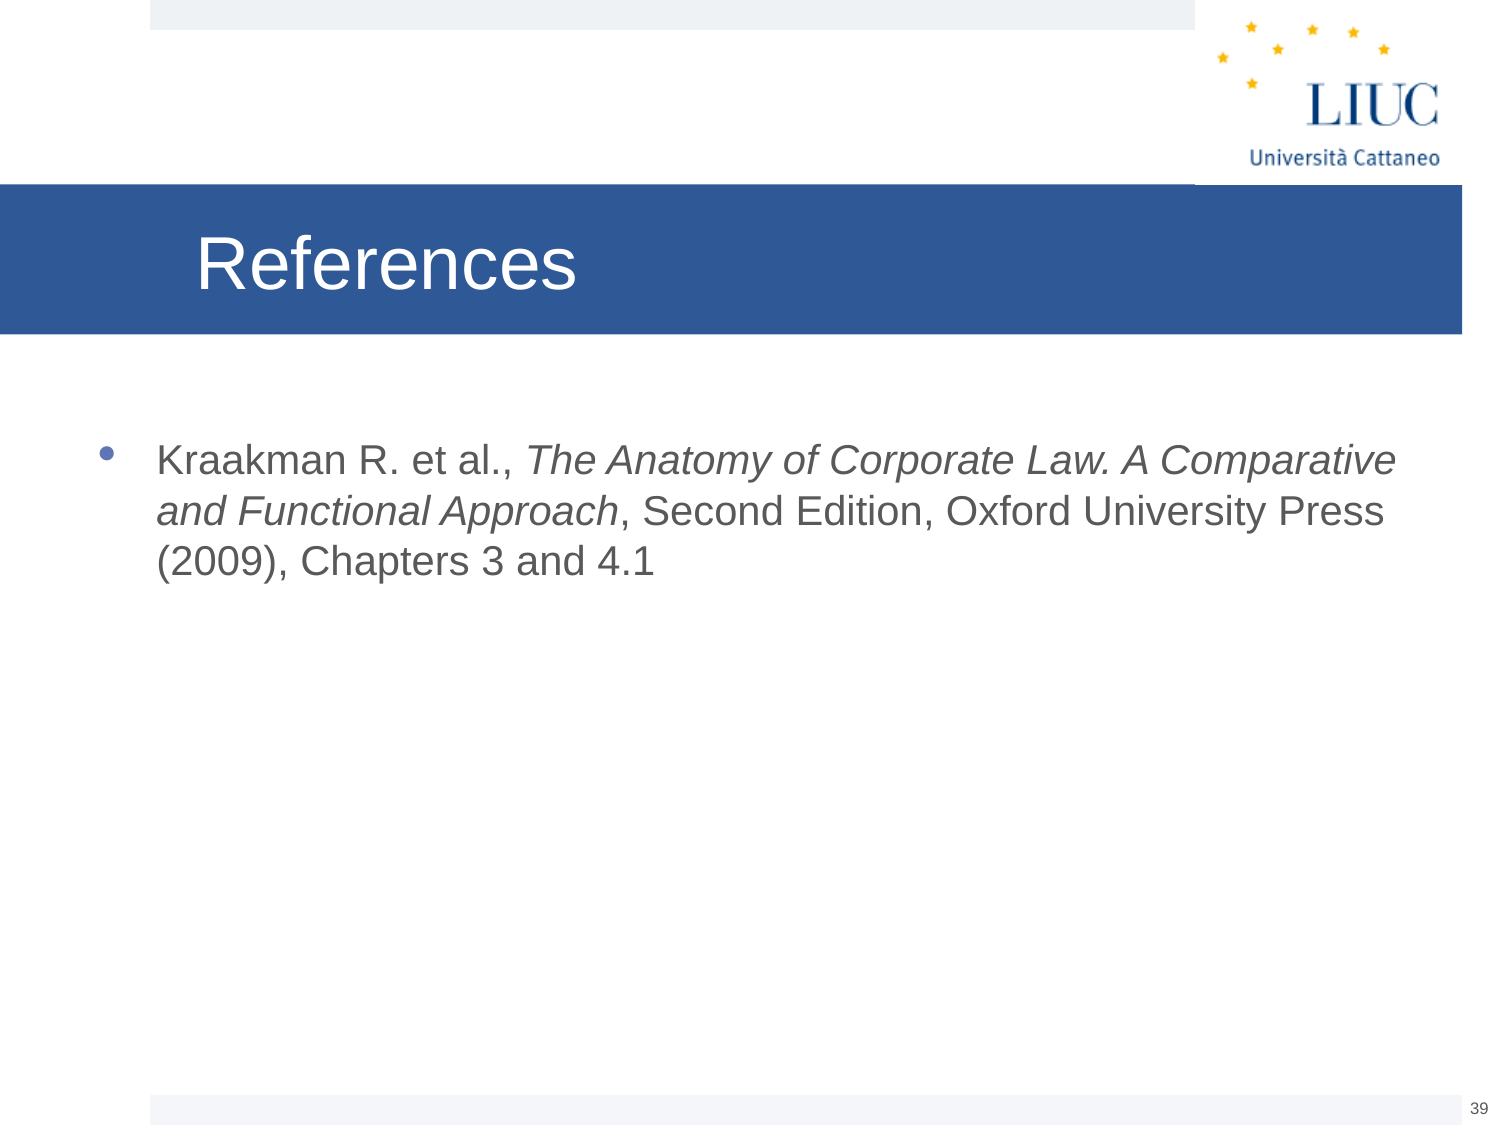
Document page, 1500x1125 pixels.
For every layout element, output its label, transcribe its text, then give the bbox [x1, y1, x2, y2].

title References [0, 184, 1463, 335]
list Kraakman R. et al., The Anatomy of Corporate Law. A Comparative and Functional Approach, Second Edition, Oxford University Press (2009), Chapters 3 and 4.1 [85, 425, 1432, 1028]
picture [1195, 0, 1463, 185]
slide_number 38 [1441, 1077, 1500, 1125]
